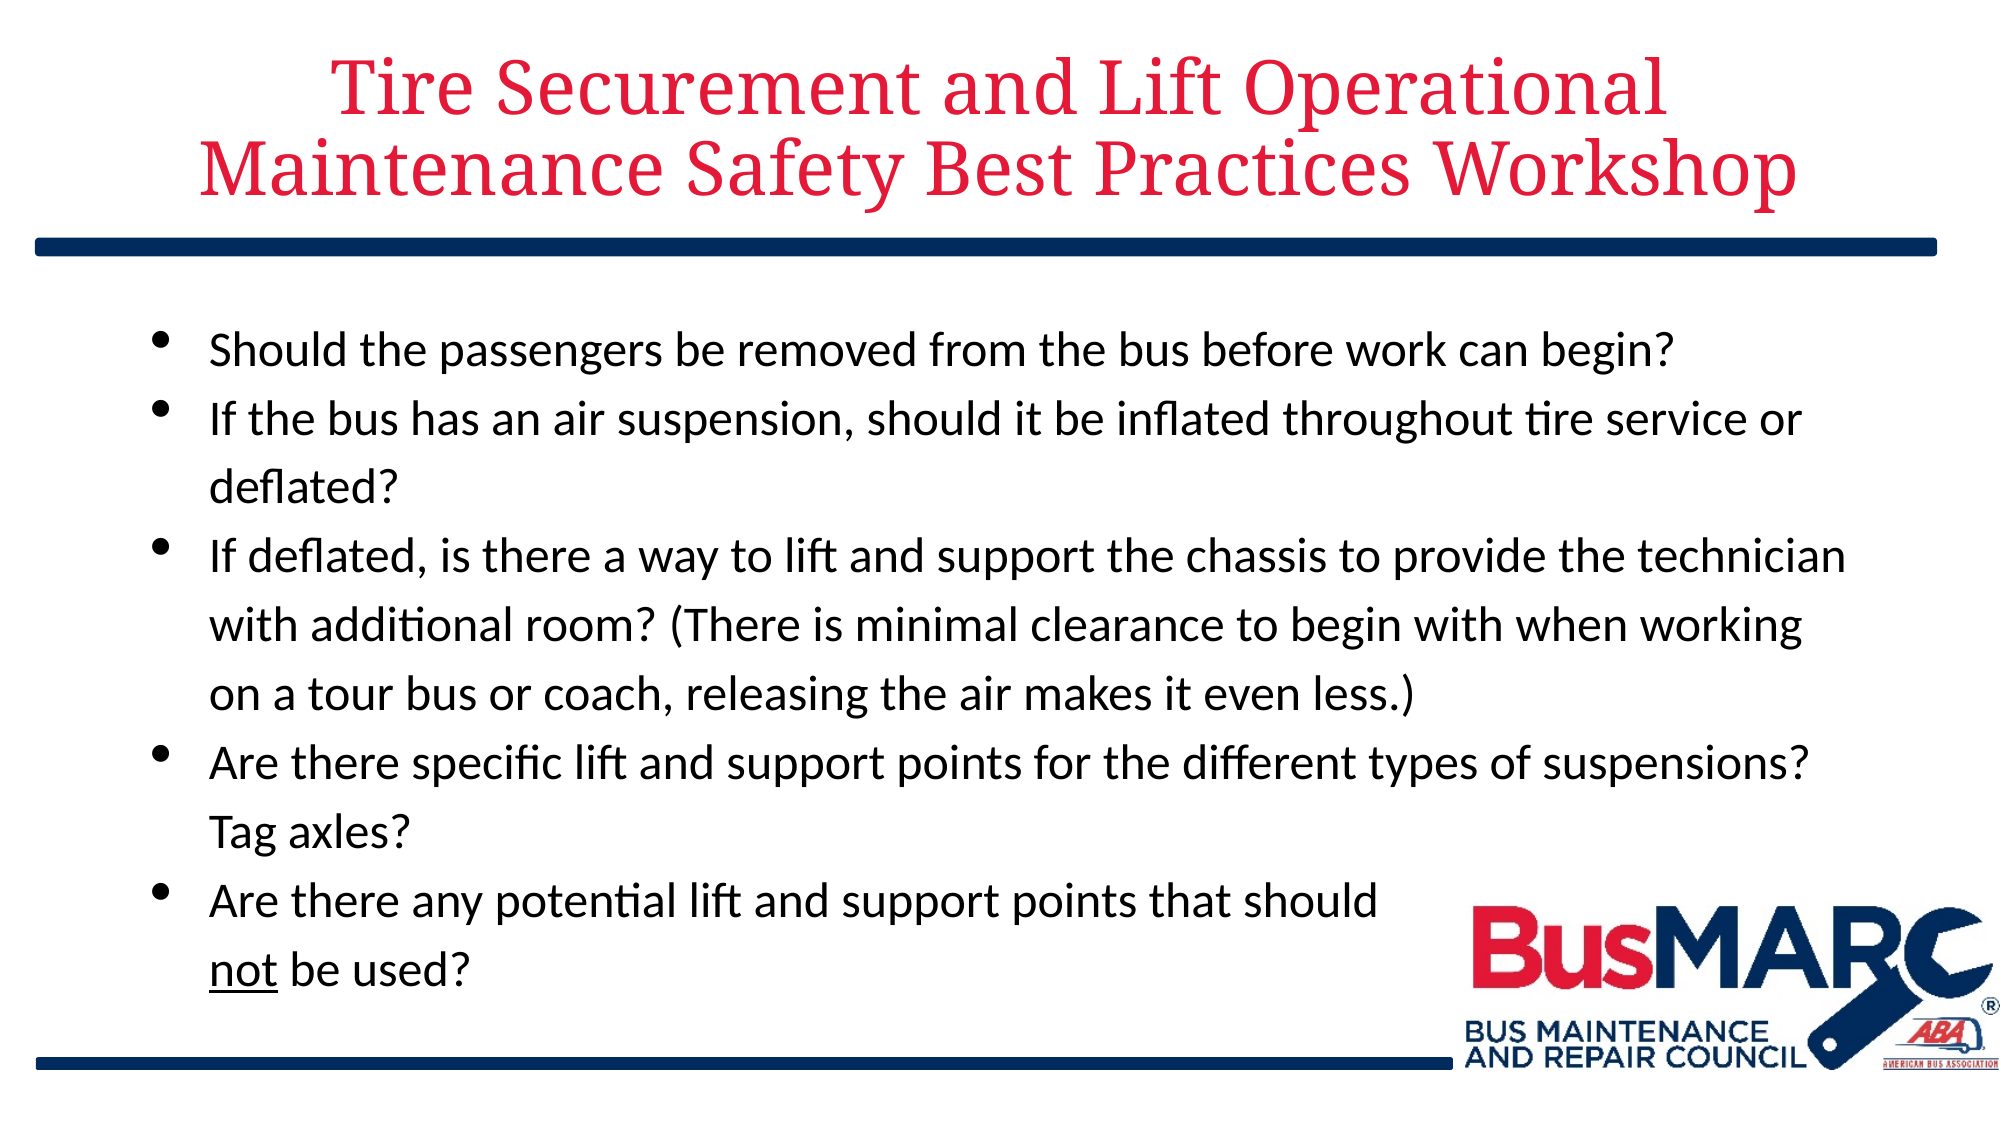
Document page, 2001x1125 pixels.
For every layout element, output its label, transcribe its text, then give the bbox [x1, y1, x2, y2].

title Tire Securement and Lift Operational Maintenance Safety Best Practices Workshop [137, 21, 1863, 237]
picture [1464, 905, 2000, 1071]
list Should the passengers be removed from the bus before work can begin? If the bus has an air suspension, should it be inflated throughout tire service or deflated? If deflated, is there a way to lift and support the chassis to provide the technician with additional room? (There is minimal clearance to begin with when working on a tour bus or coach, releasing the air makes it even less.) Are there specific lift and support points for the different types of suspensions? Tag axles? Are there any potential lift and support points that should not be used? [137, 299, 1863, 1014]
text_box [34, 1055, 1455, 1072]
text_box [34, 237, 1938, 257]
